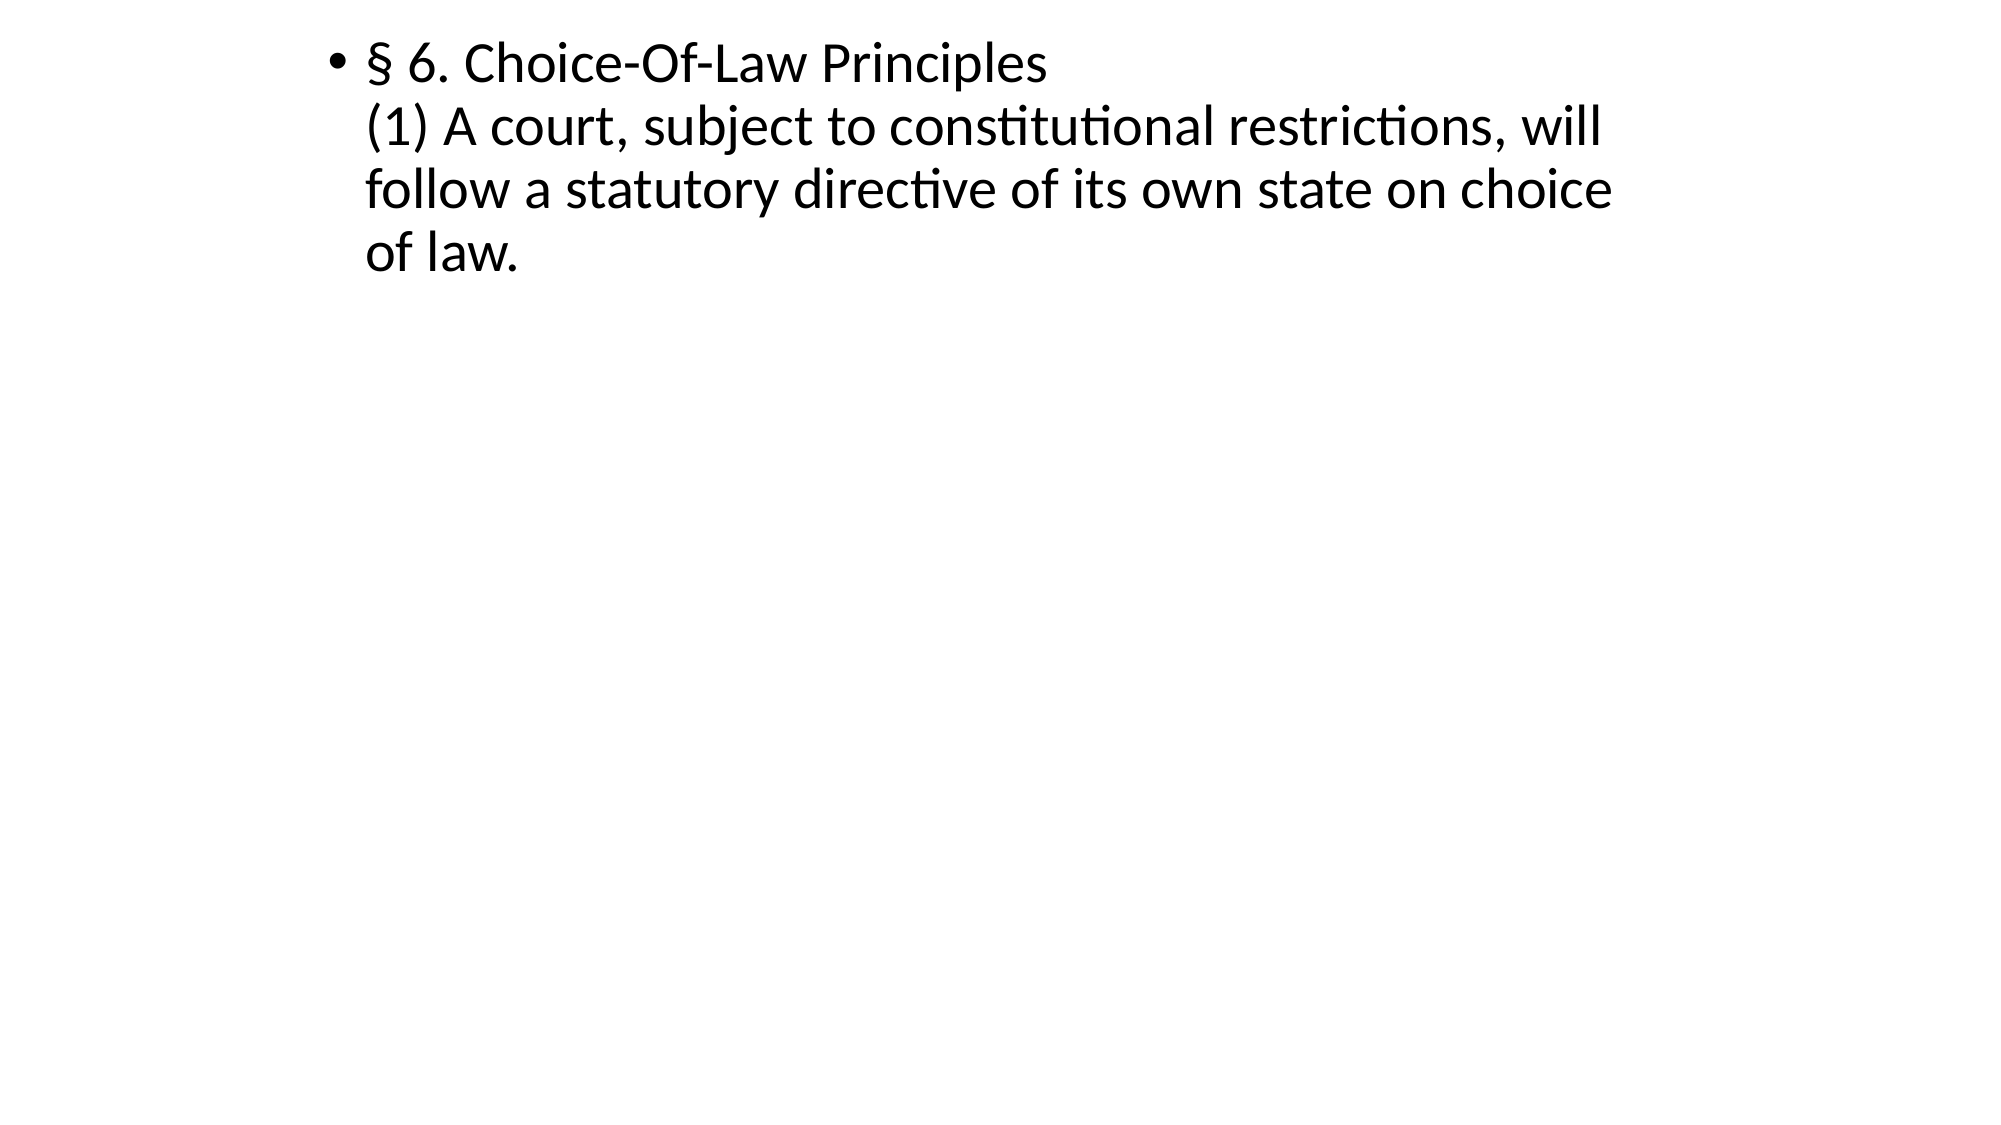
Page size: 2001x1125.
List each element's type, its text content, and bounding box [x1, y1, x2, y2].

list § 6. Choice-Of-Law Principles (1) A court, subject to constitutional restrictions, will follow a statutory directive of its own state on choice of law. [312, 24, 1675, 1005]
